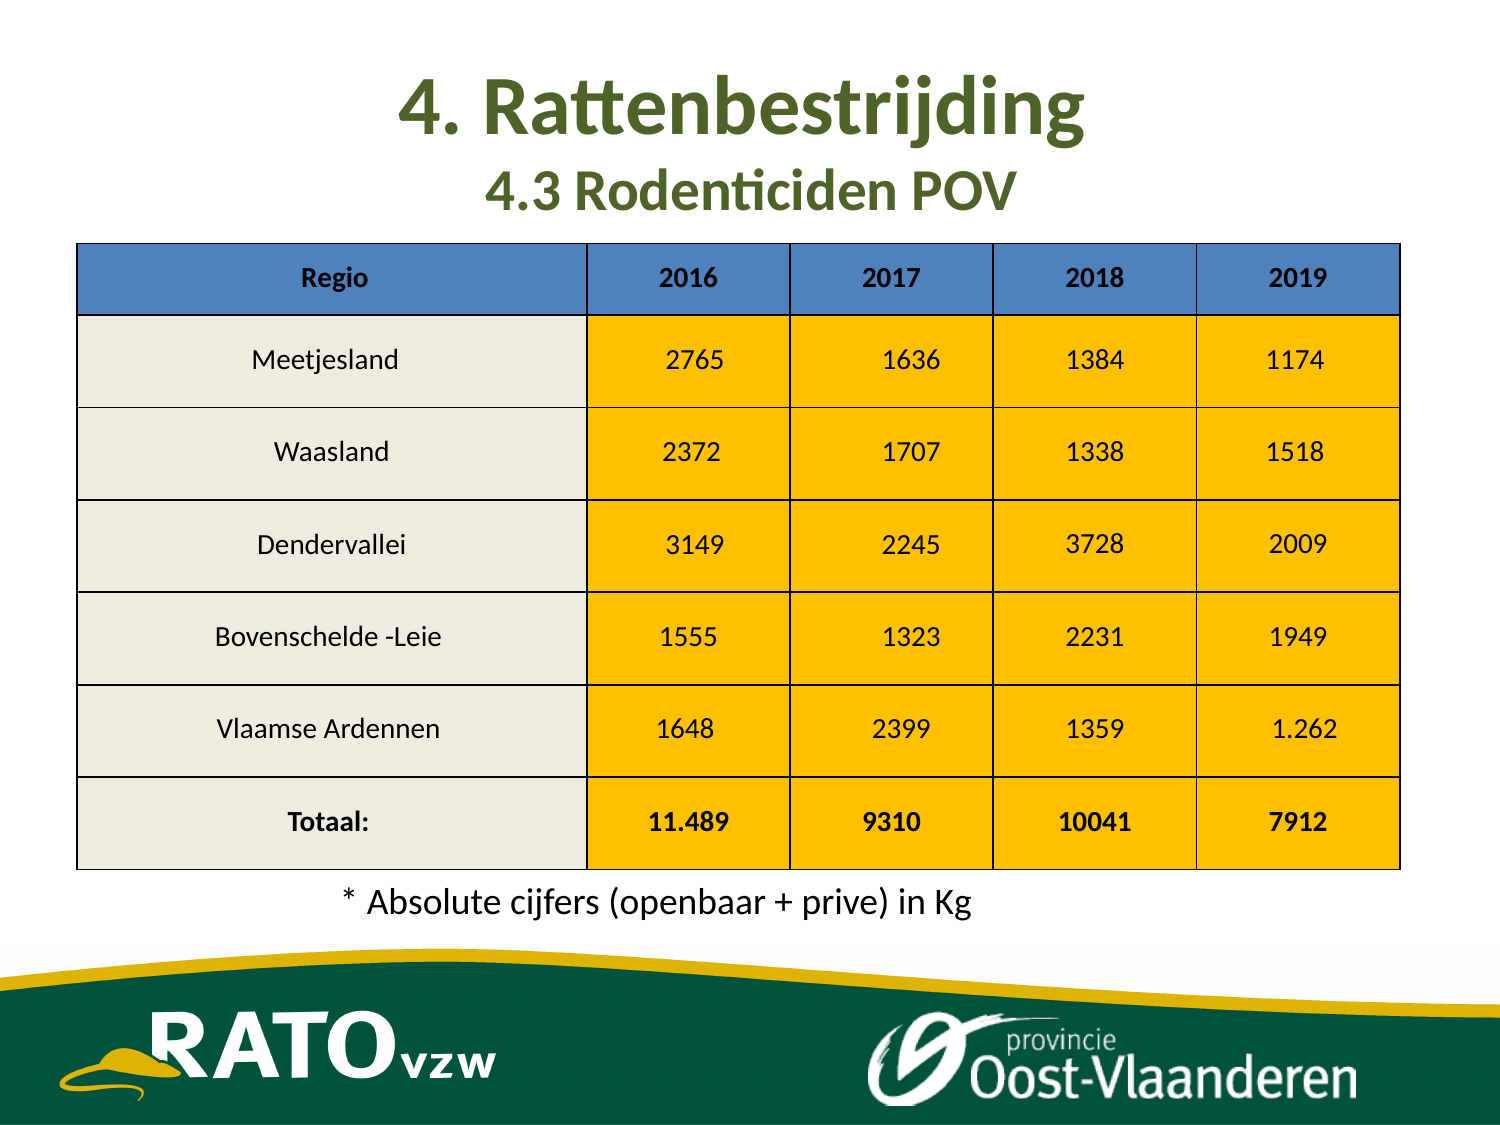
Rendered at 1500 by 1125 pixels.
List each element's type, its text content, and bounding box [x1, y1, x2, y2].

table_cell Vlaamse Ardennen [78, 686, 586, 776]
table_header 2018 [994, 244, 1196, 314]
table_cell 1648 [588, 686, 789, 776]
table_cell Waasland [78, 408, 586, 499]
table_cell 3728 [994, 501, 1196, 591]
table_cell 10041 [994, 778, 1196, 869]
table_cell 1555 [588, 593, 789, 684]
picture [0, 943, 1500, 1125]
table_cell 1949 [1197, 593, 1399, 684]
table_header 2019 [1197, 244, 1399, 314]
table_cell 2245 [791, 501, 992, 591]
table_cell 2231 [994, 593, 1196, 684]
table_cell 1384 [994, 316, 1196, 407]
table_cell 1518 [1197, 408, 1399, 499]
table_cell 7912 [1197, 778, 1399, 869]
table_cell 9310 [791, 778, 992, 869]
table_cell 1359 [994, 686, 1196, 776]
table_cell 2009 [1197, 501, 1399, 591]
table_cell 1707 [791, 408, 992, 499]
table_cell 1174 [1197, 316, 1399, 407]
table_cell 1636 [791, 316, 992, 407]
table_cell Totaal: [78, 778, 586, 869]
table_cell 1.262 [1197, 686, 1399, 776]
table_cell Bovenschelde -Leie [78, 593, 586, 684]
table_header 2017 [791, 244, 992, 314]
table_cell 2399 [791, 686, 992, 776]
table_cell 11.489 [588, 778, 789, 869]
table_cell Meetjesland [78, 316, 586, 407]
table_header Regio [78, 244, 586, 314]
table_cell 2765 [588, 316, 789, 407]
table_cell Dendervallei [78, 501, 586, 591]
text_box * Absolute cijfers (openbaar + prive) in Kg [324, 870, 1117, 930]
table_cell 1338 [994, 408, 1196, 499]
table_cell 2372 [588, 408, 789, 499]
table_header 2016 [588, 244, 789, 314]
table_cell 1323 [791, 593, 992, 684]
title 4. Rattenbestrijding 4.3 Rodenticiden POV [76, 42, 1427, 231]
table_cell 3149 [588, 501, 789, 591]
